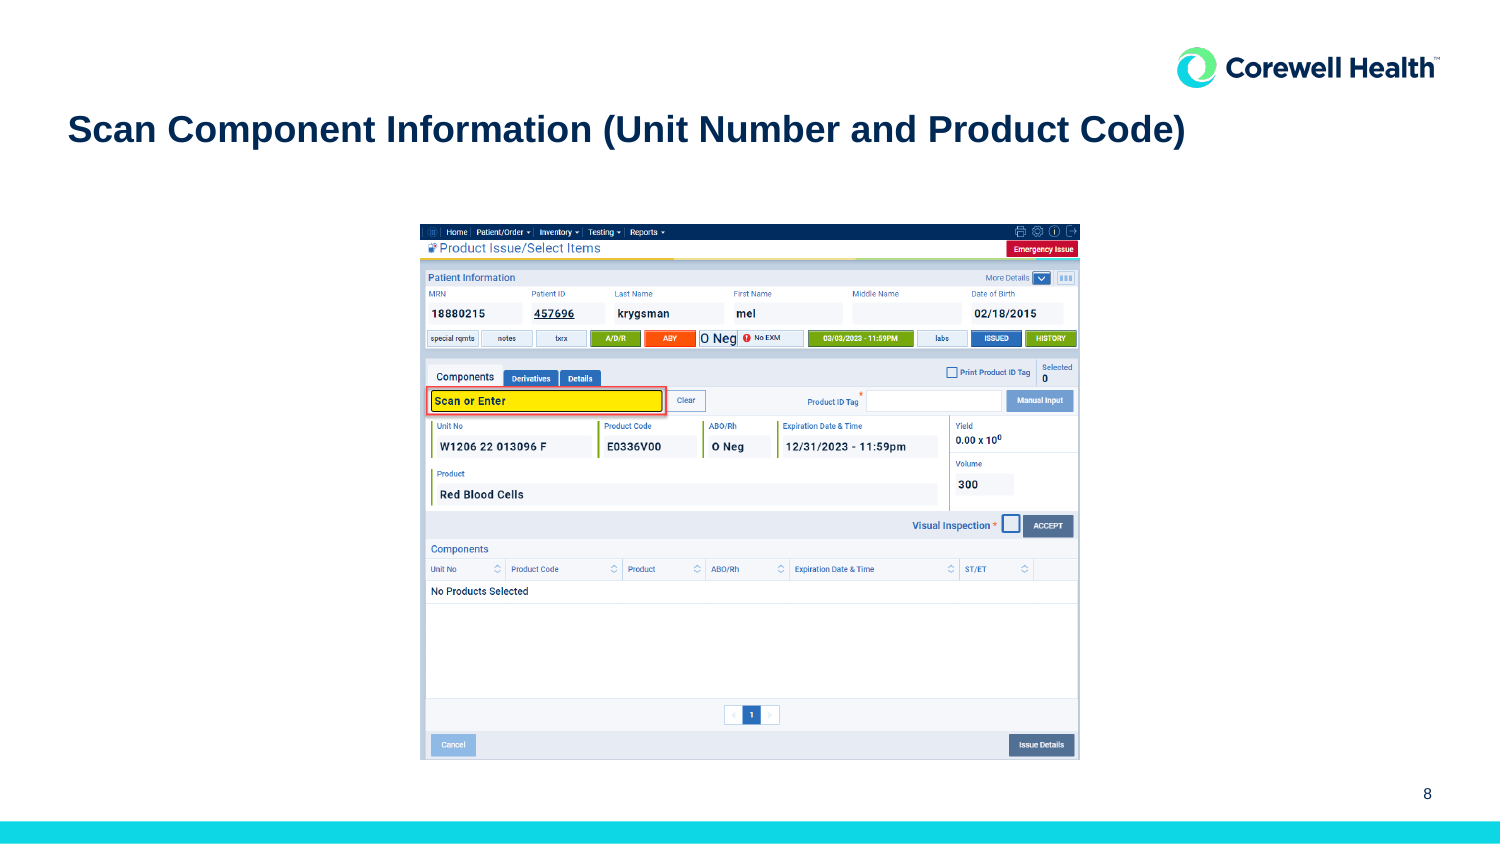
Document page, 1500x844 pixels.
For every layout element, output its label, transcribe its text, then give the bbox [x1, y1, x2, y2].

title Scan Component Information (Unit Number and Product Code) [67, 105, 1433, 210]
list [420, 224, 1080, 761]
slide_number 8 [1387, 780, 1433, 803]
